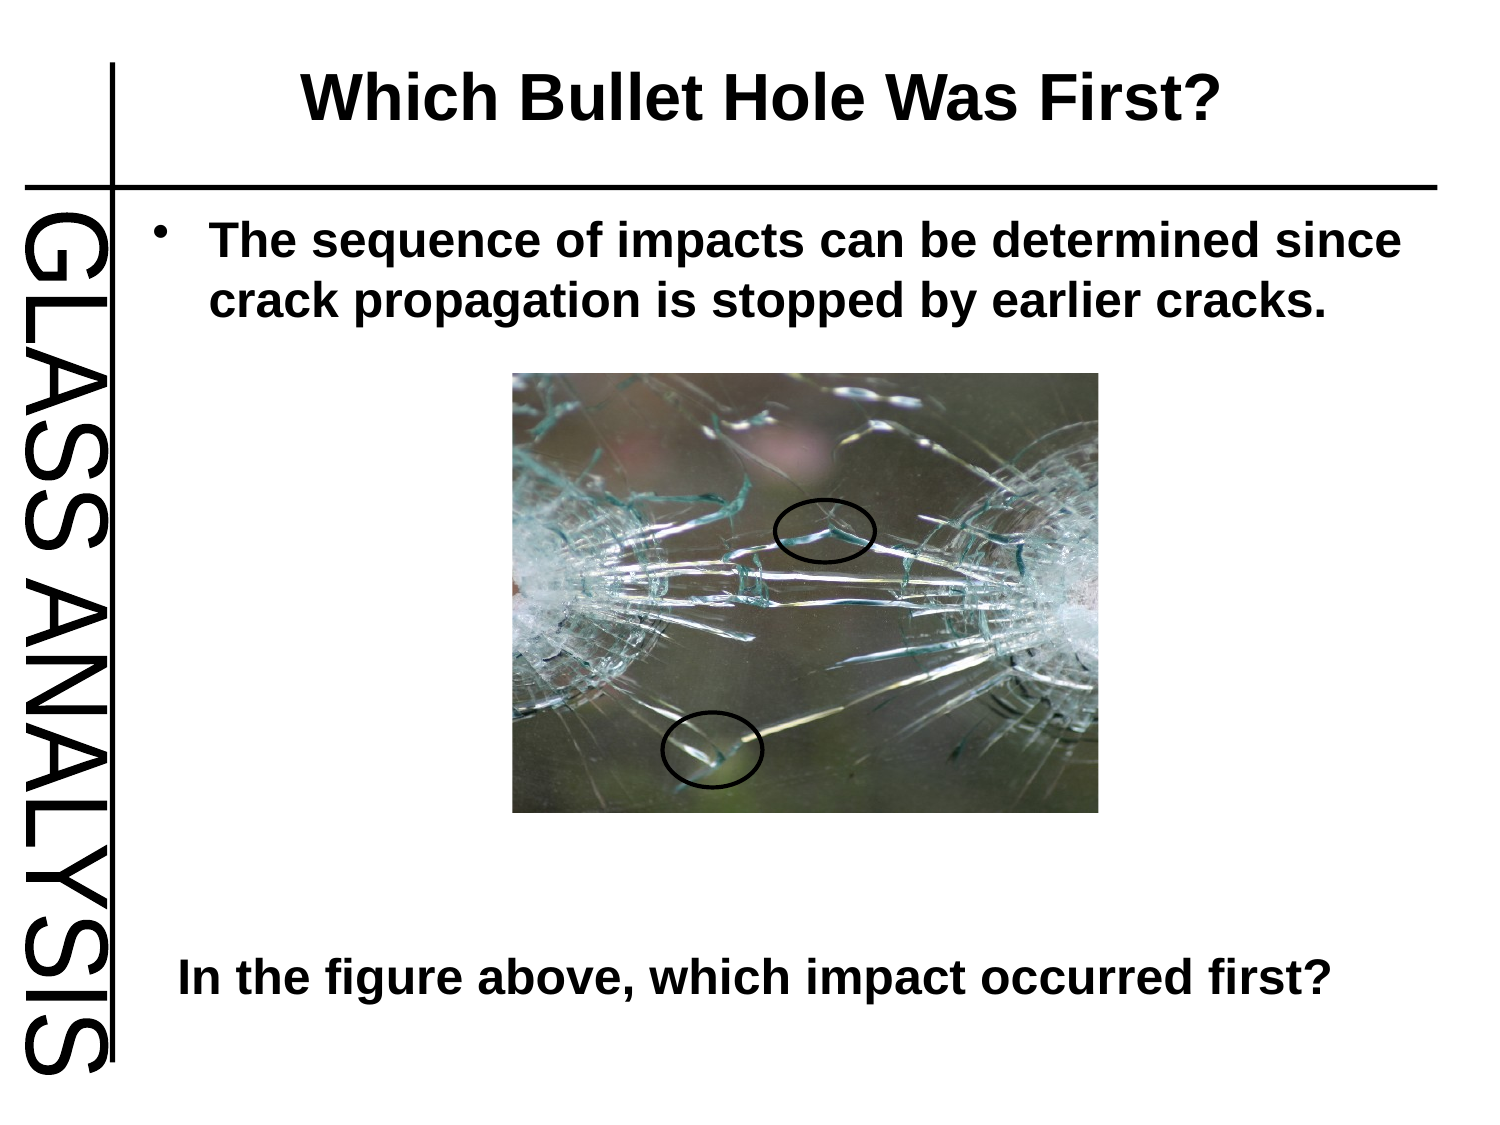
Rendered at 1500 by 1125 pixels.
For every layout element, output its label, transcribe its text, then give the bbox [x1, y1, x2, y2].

picture [512, 362, 1099, 813]
text_box The sequence of impacts can be determined since crack propagation is stopped by earlier cracks. [137, 199, 1463, 350]
title Which Bullet Hole Was First? [137, 37, 1388, 150]
text_box In the figure above, which impact occurred first? [162, 937, 1441, 1013]
